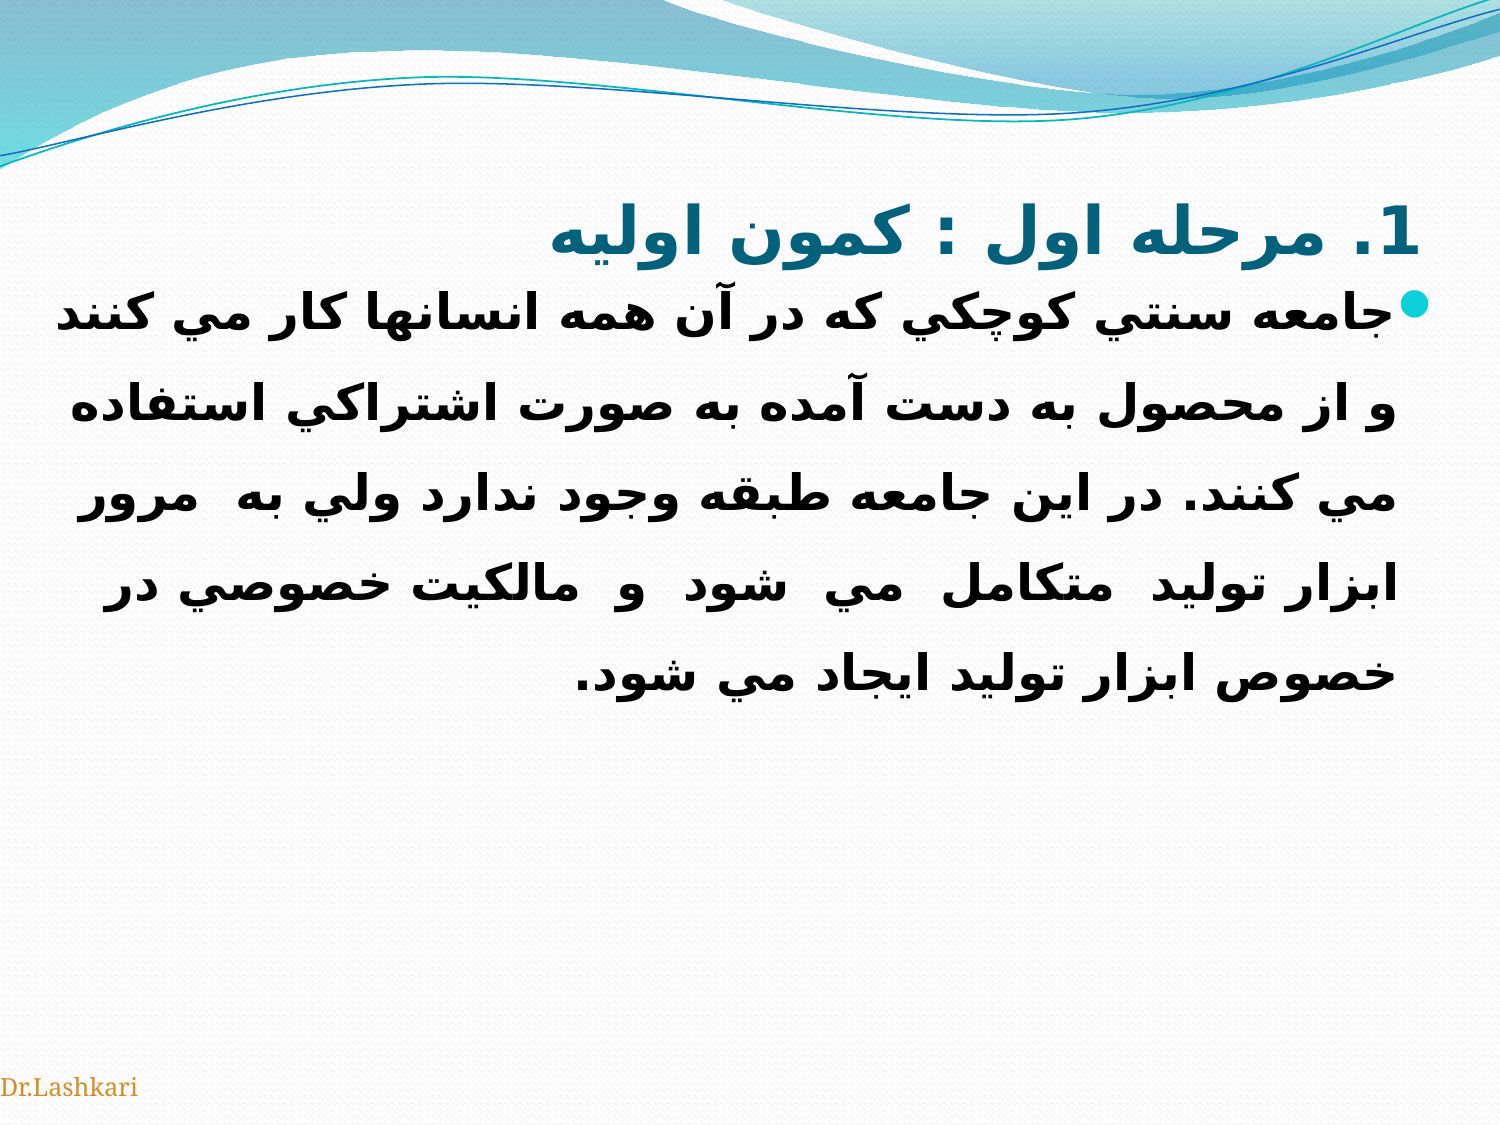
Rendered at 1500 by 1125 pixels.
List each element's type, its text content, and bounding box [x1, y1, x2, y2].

list جامعه سنتي كوچكي كه در آن همه انسانها كار مي كنند و از محصول به دست آمده به صورت اشتراكي استفاده مي كنند. در اين جامعه طبقه وجود ندارد ولي به مرور ابزار توليد متكامل مي شود و مالكيت خصوصي در خصوص ابزار توليد ايجاد مي شود. [0, 172, 1459, 976]
slide_number Dr.Lashkari [0, 1023, 350, 1102]
title 1. مرحله اول : كمون اوليه [123, 90, 1424, 172]
